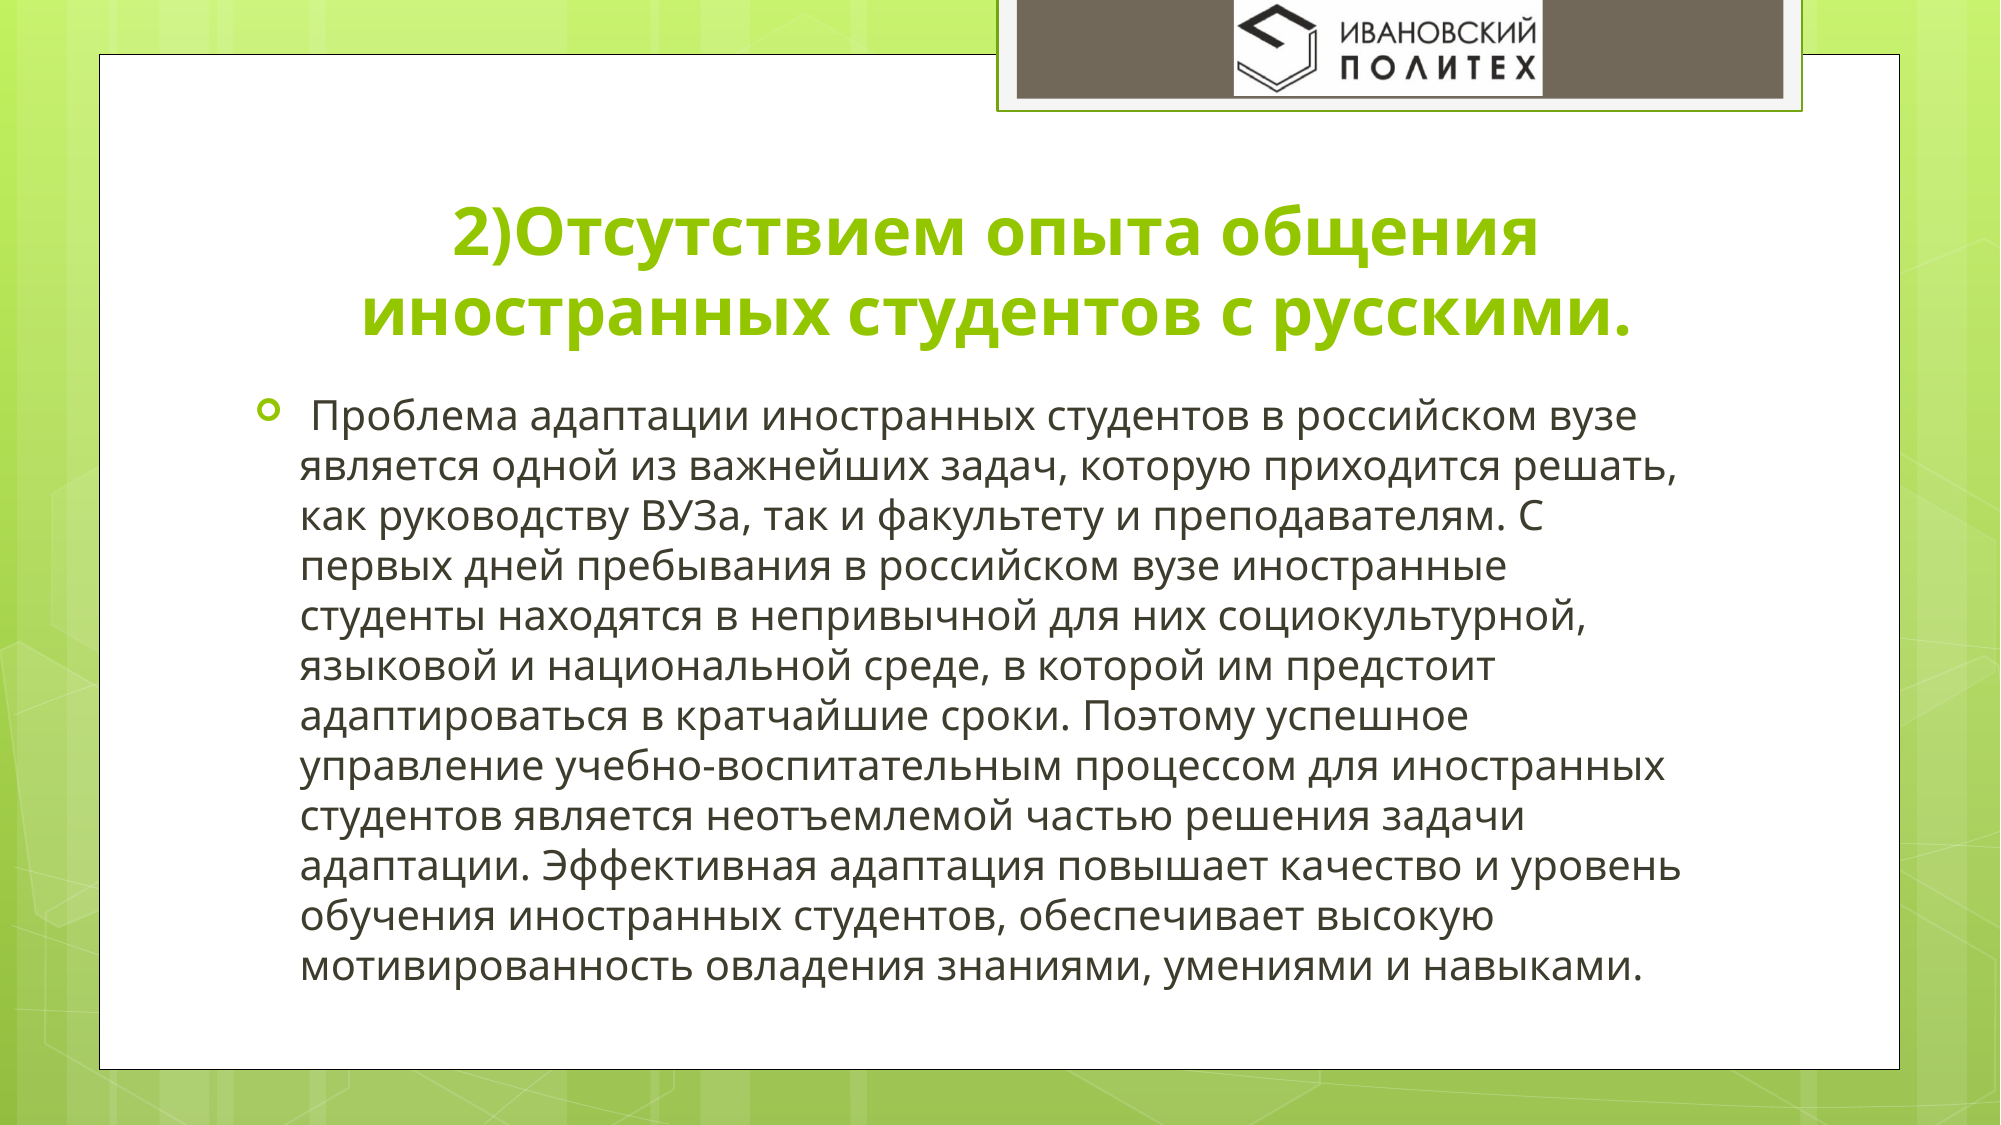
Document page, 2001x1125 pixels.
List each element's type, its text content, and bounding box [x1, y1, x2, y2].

picture [1233, 0, 1543, 96]
list Проблема адаптации иностранных студентов в российском вузе является одной из важнейших задач, которую приходится решать, как руководству ВУЗа, так и факультету и преподавателям. С первых дней пребывания в российском вузе иностранные студенты находятся в непривычной для них социокультурной, языковой и национальной среде, в которой им предстоит адаптироваться в кратчайшие сроки. Поэтому успешное управление учебно-воспитательным процессом для иностранных студентов является неотъемлемой частью решения задачи адаптации. Эффективная адаптация повышает качество и уровень обучения иностранных студентов, обеспечивает высокую мотивированность овладения знаниями, умениями и навыками. [228, 381, 1711, 957]
title 2)Отсутствием опыта общения иностранных студентов с русскими. [228, 168, 1765, 357]
